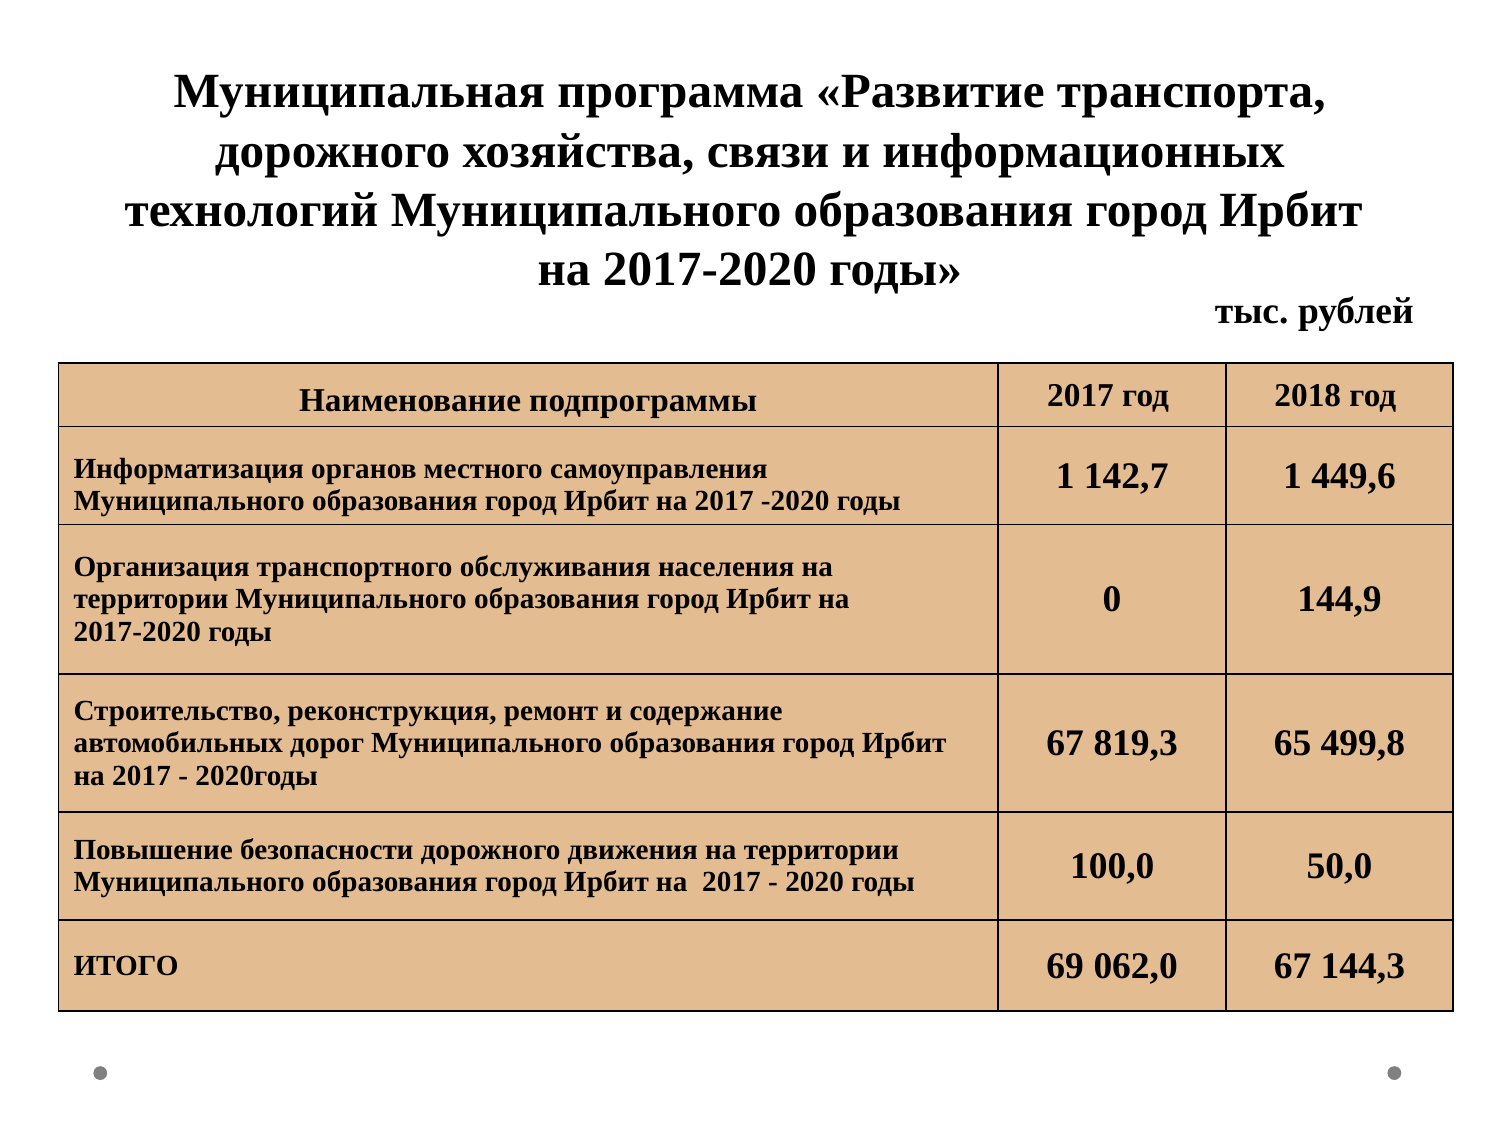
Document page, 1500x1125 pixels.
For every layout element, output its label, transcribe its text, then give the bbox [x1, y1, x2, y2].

table_cell ИТОГО [59, 921, 997, 1010]
table_cell 65 499,8 [1227, 675, 1452, 811]
table_cell 100,0 [999, 813, 1225, 919]
table_header 2017 год [999, 364, 1225, 426]
table_cell 69 062,0 [999, 921, 1225, 1010]
table_cell Организация транспортного обслуживания населения на территории Муниципального образования город Ирбит на 2017-2020 годы [59, 525, 997, 673]
text_box тыс. рублей [1199, 278, 1429, 339]
table_cell 50,0 [1227, 813, 1452, 919]
table_header 2018 год [1227, 364, 1452, 426]
table_cell Информатизация органов местного самоуправления Муниципального образования город Ирбит на 2017 -2020 годы [59, 427, 997, 524]
table_cell Повышение безопасности дорожного движения на территории Муниципального образования город Ирбит на 2017 - 2020 годы [59, 813, 997, 919]
table_header Наименование подпрограммы [59, 364, 997, 426]
table_cell 144,9 [1227, 525, 1452, 673]
table_cell 0 [999, 525, 1225, 673]
table_cell Строительство, реконструкция, ремонт и содержание автомобильных дорог Муниципального образования город Ирбит на 2017 - 2020годы [59, 675, 997, 811]
title Муниципальная программа «Развитие транспорта, дорожного хозяйства, связи и информационных технологий Муниципального образования город Ирбит на 2017-2020 годы» [75, 46, 1425, 304]
table_cell 1 142,7 [999, 427, 1225, 524]
table_cell 1 449,6 [1227, 427, 1452, 524]
table_cell 67 819,3 [999, 675, 1225, 811]
table_cell 67 144,3 [1227, 921, 1452, 1010]
